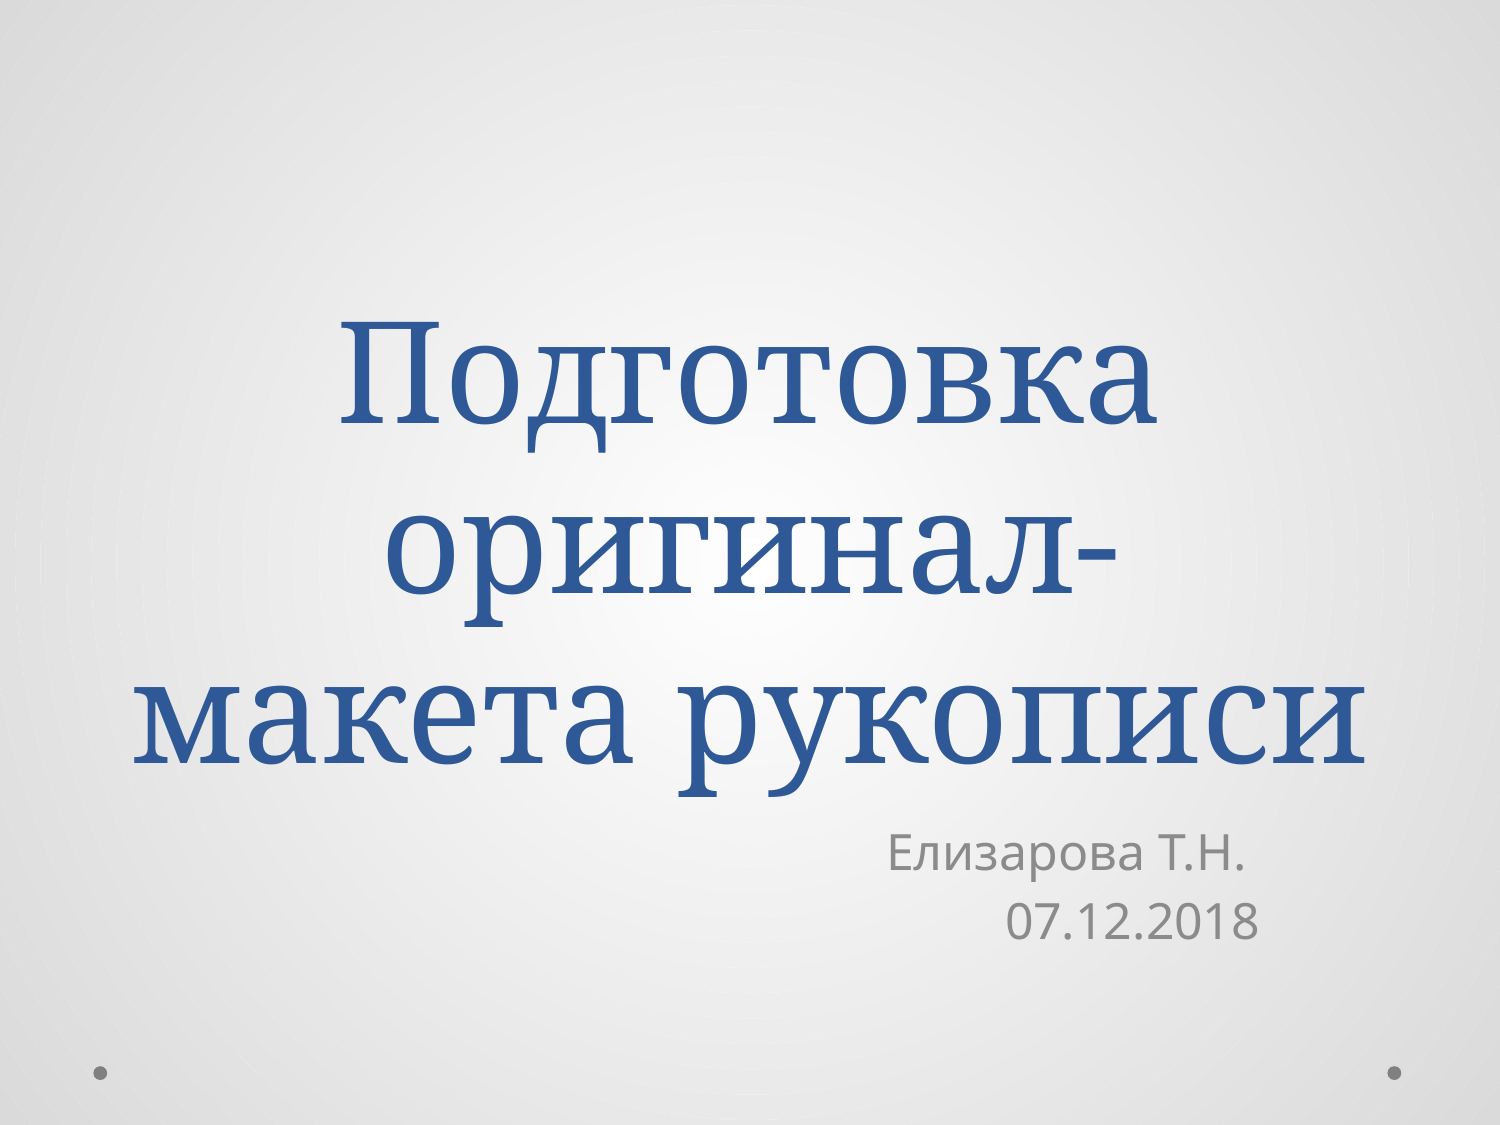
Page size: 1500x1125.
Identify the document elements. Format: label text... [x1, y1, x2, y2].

subtitle Елизарова Т.Н. 07.12.2018 [225, 812, 1275, 1013]
title Подготовка оригинал-макета рукописи [112, 99, 1388, 800]
